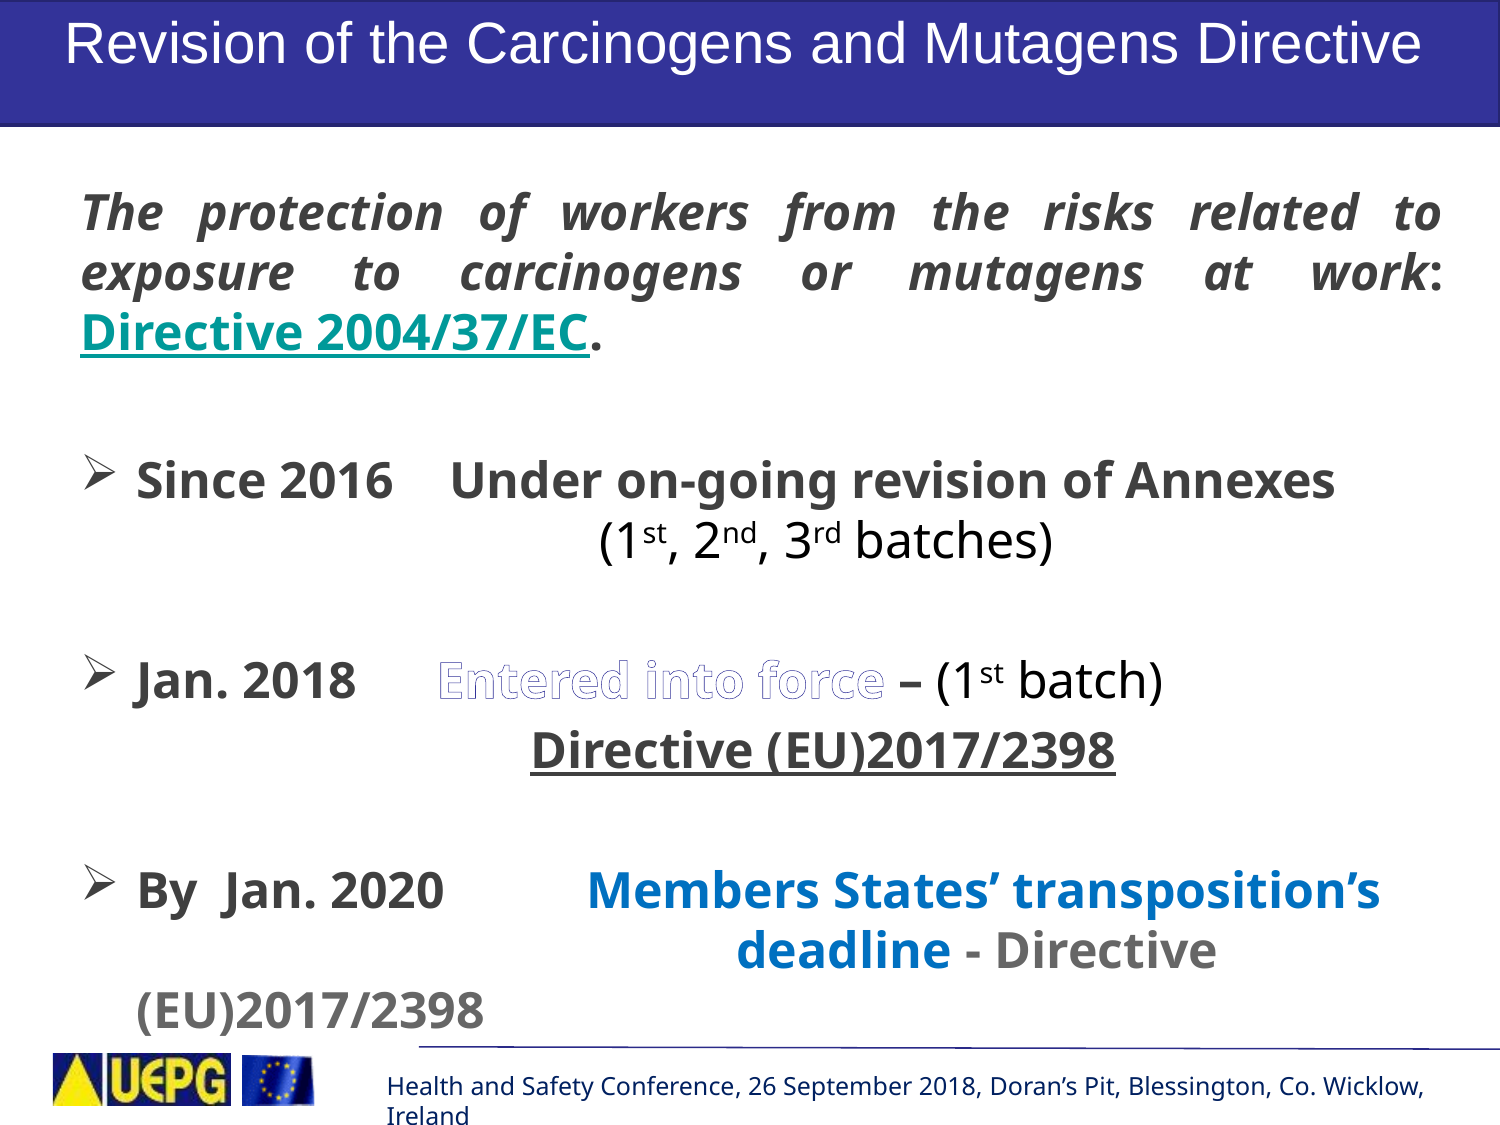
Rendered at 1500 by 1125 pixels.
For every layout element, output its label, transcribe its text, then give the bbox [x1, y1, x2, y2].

picture [52, 1053, 231, 1106]
picture [242, 1055, 318, 1106]
list The protection of workers from the risks related to exposure to carcinogens or mutagens at work: Directive 2004/37/EC. Since 2016 Under on-going revision of Annexes (1st, 2nd, 3rd batches) Jan. 2018 Entered into force – (1st batch) Directive (EU)2017/2398 By Jan. 2020 Members States’ transposition’s deadline - Directive (EU)2017/2398 [64, 172, 1459, 1047]
text_box Revision of the Carcinogens and Mutagens Directive [0, 0, 1500, 127]
